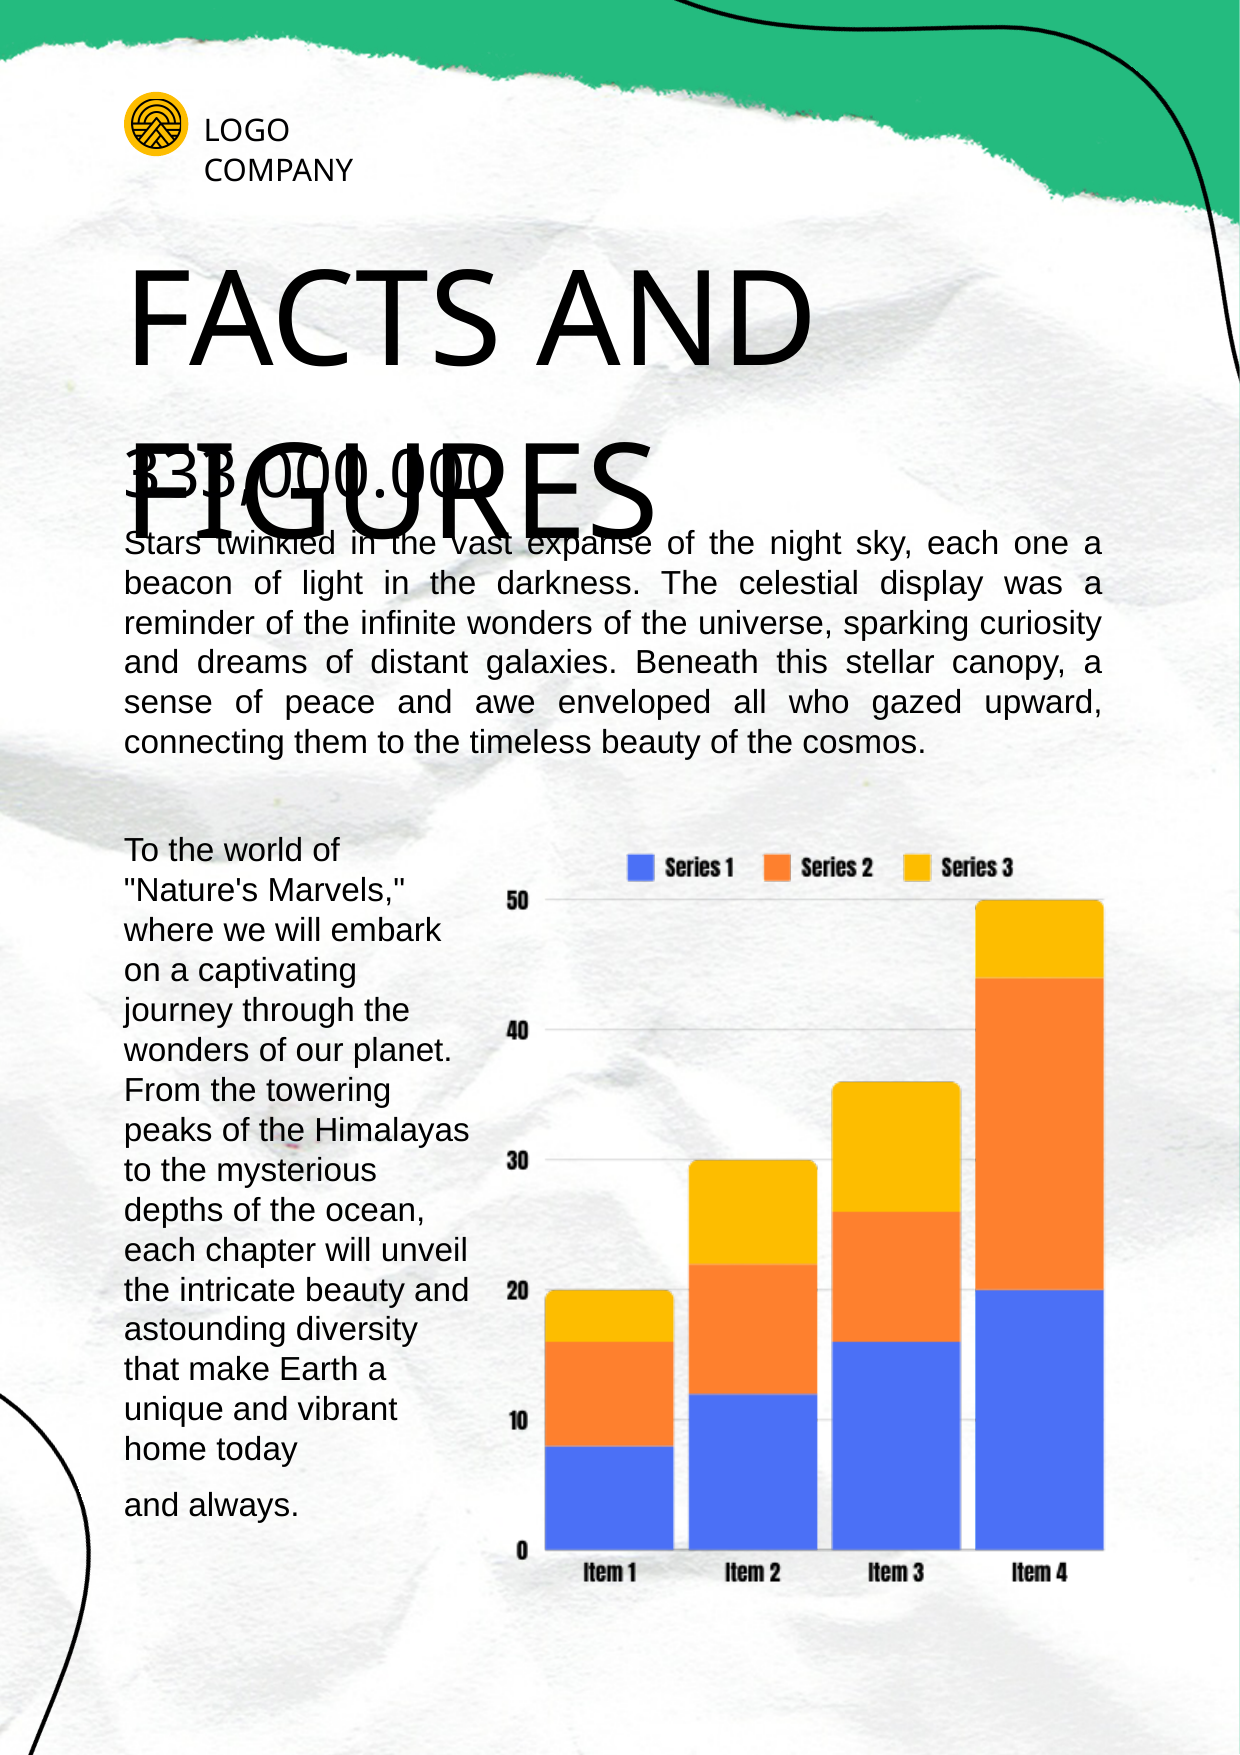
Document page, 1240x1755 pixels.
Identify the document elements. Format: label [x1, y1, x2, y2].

text_box [123, 91, 409, 157]
picture [0, 0, 1240, 1755]
